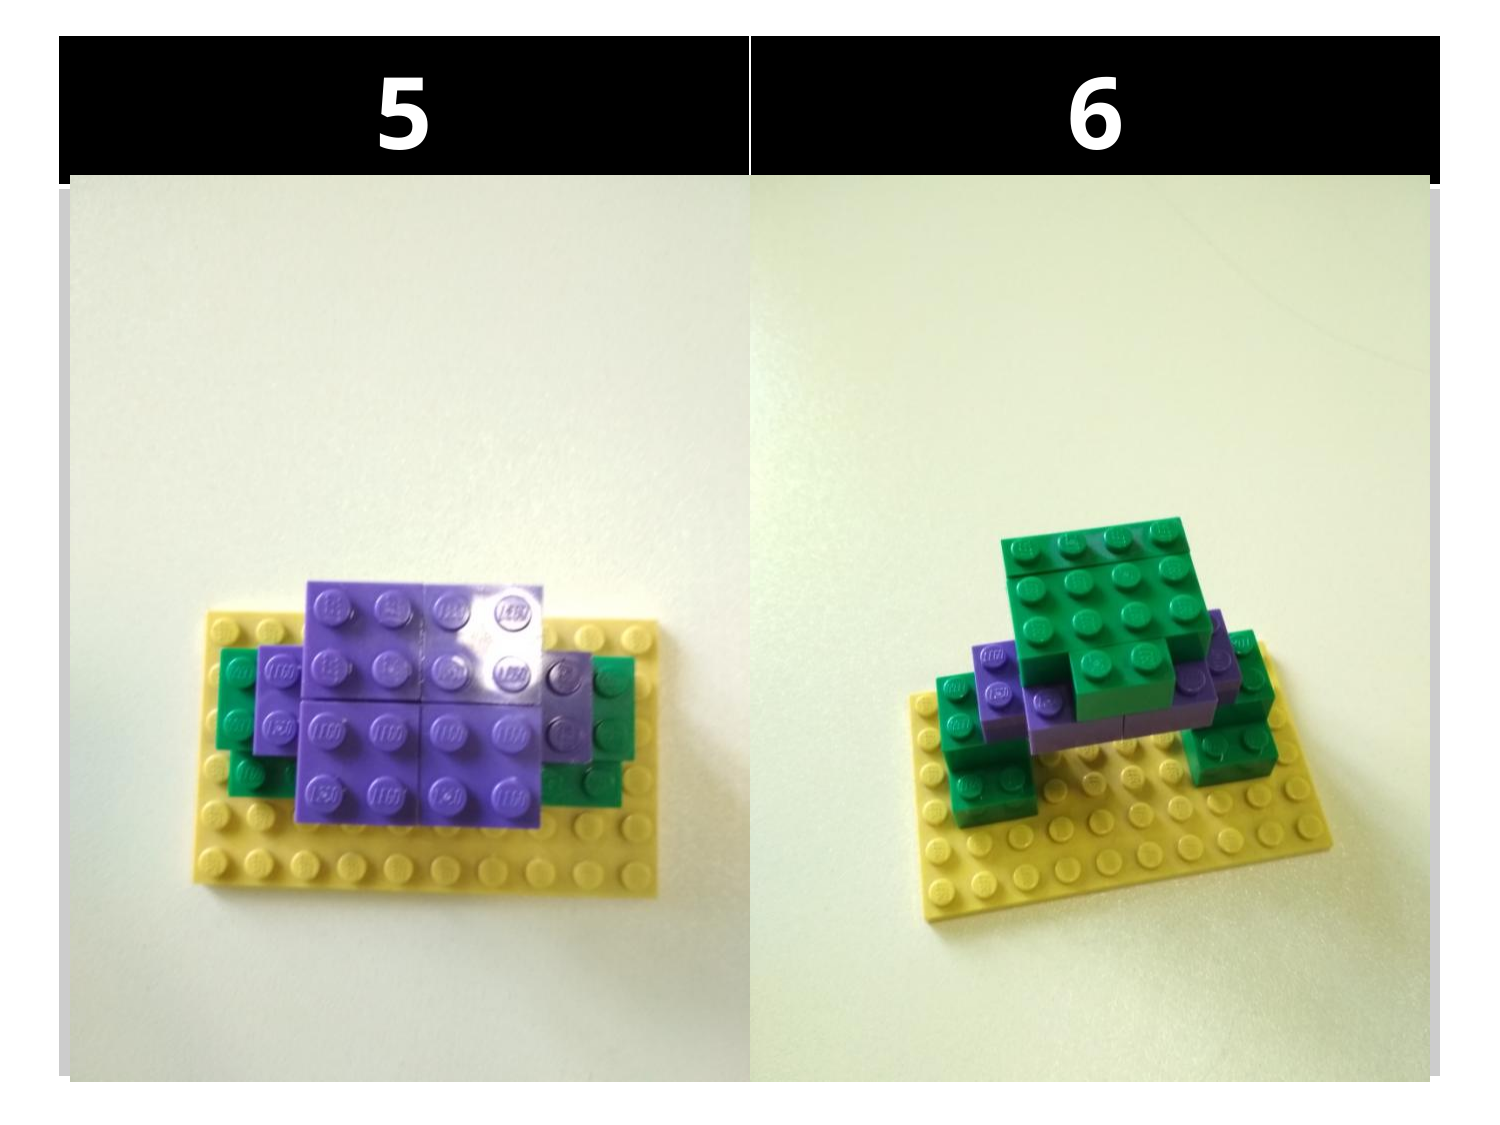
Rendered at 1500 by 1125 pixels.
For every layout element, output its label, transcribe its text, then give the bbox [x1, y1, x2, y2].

table_cell [1435, 189, 1440, 1076]
table_header 5 [59, 36, 749, 184]
table_header 6 [751, 36, 1440, 184]
picture [70, 175, 1430, 1082]
table_cell [59, 189, 64, 1076]
